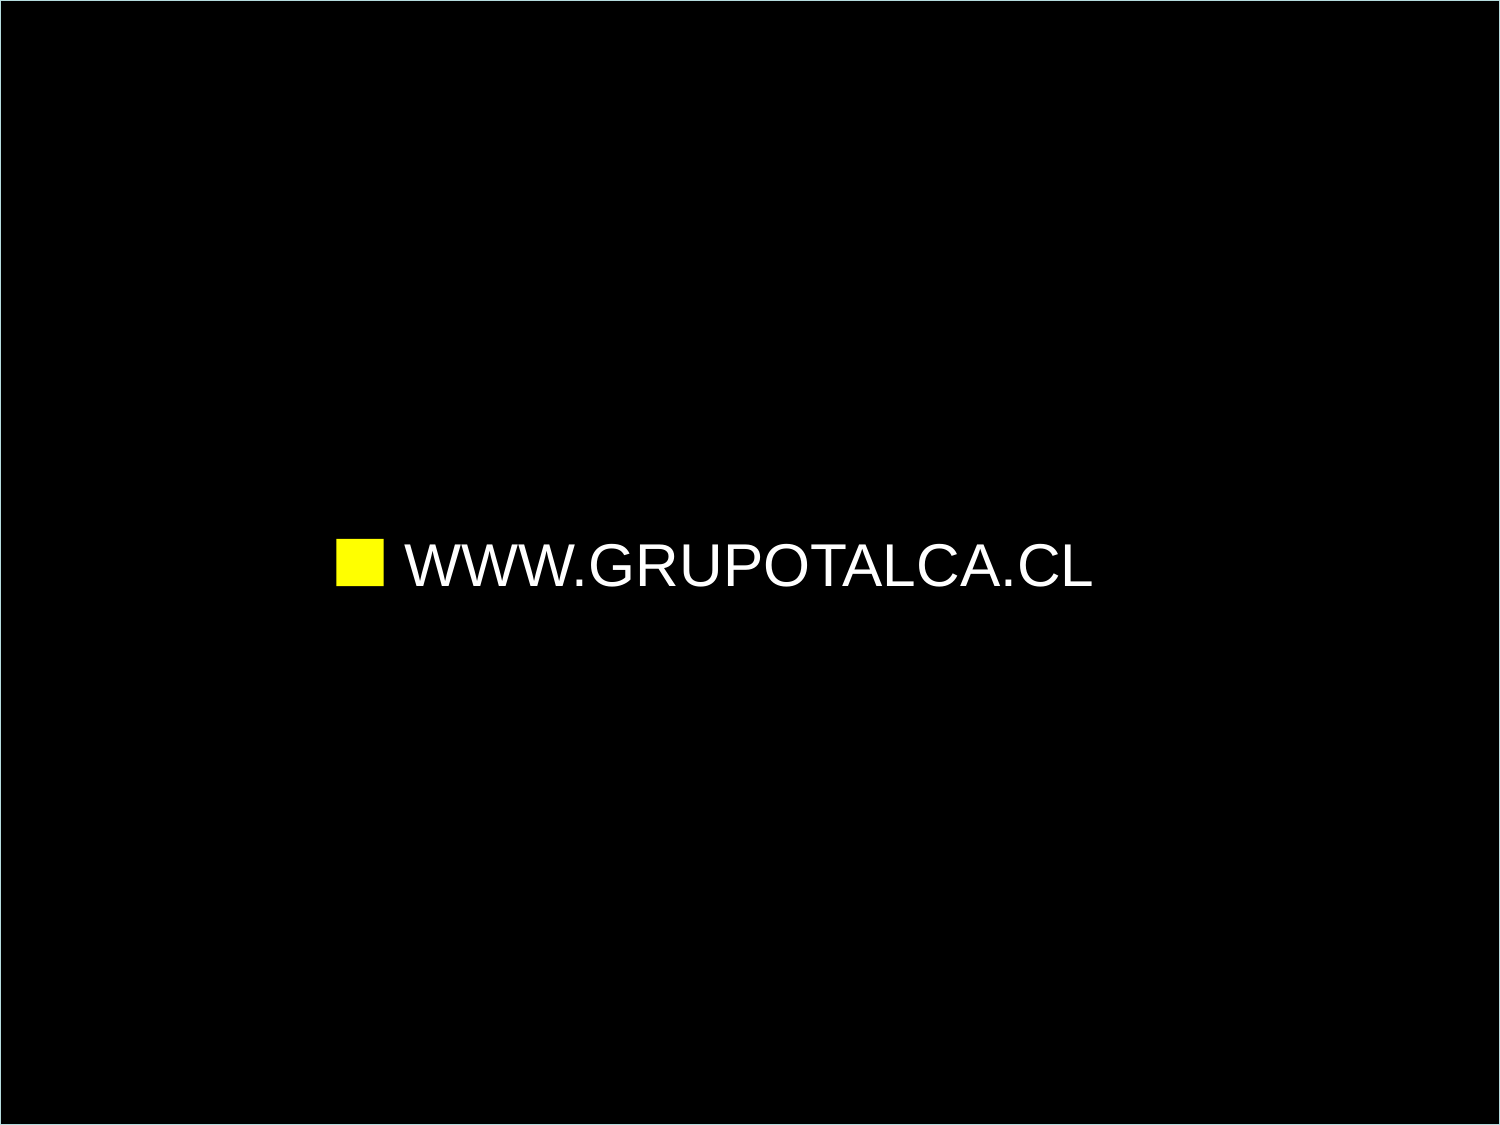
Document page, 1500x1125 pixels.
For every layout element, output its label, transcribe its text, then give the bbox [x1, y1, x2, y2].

text_box [0, 0, 1500, 1125]
text_box WWW.GRUPOTALCA.CL [392, 519, 1108, 605]
text_box [336, 538, 384, 587]
